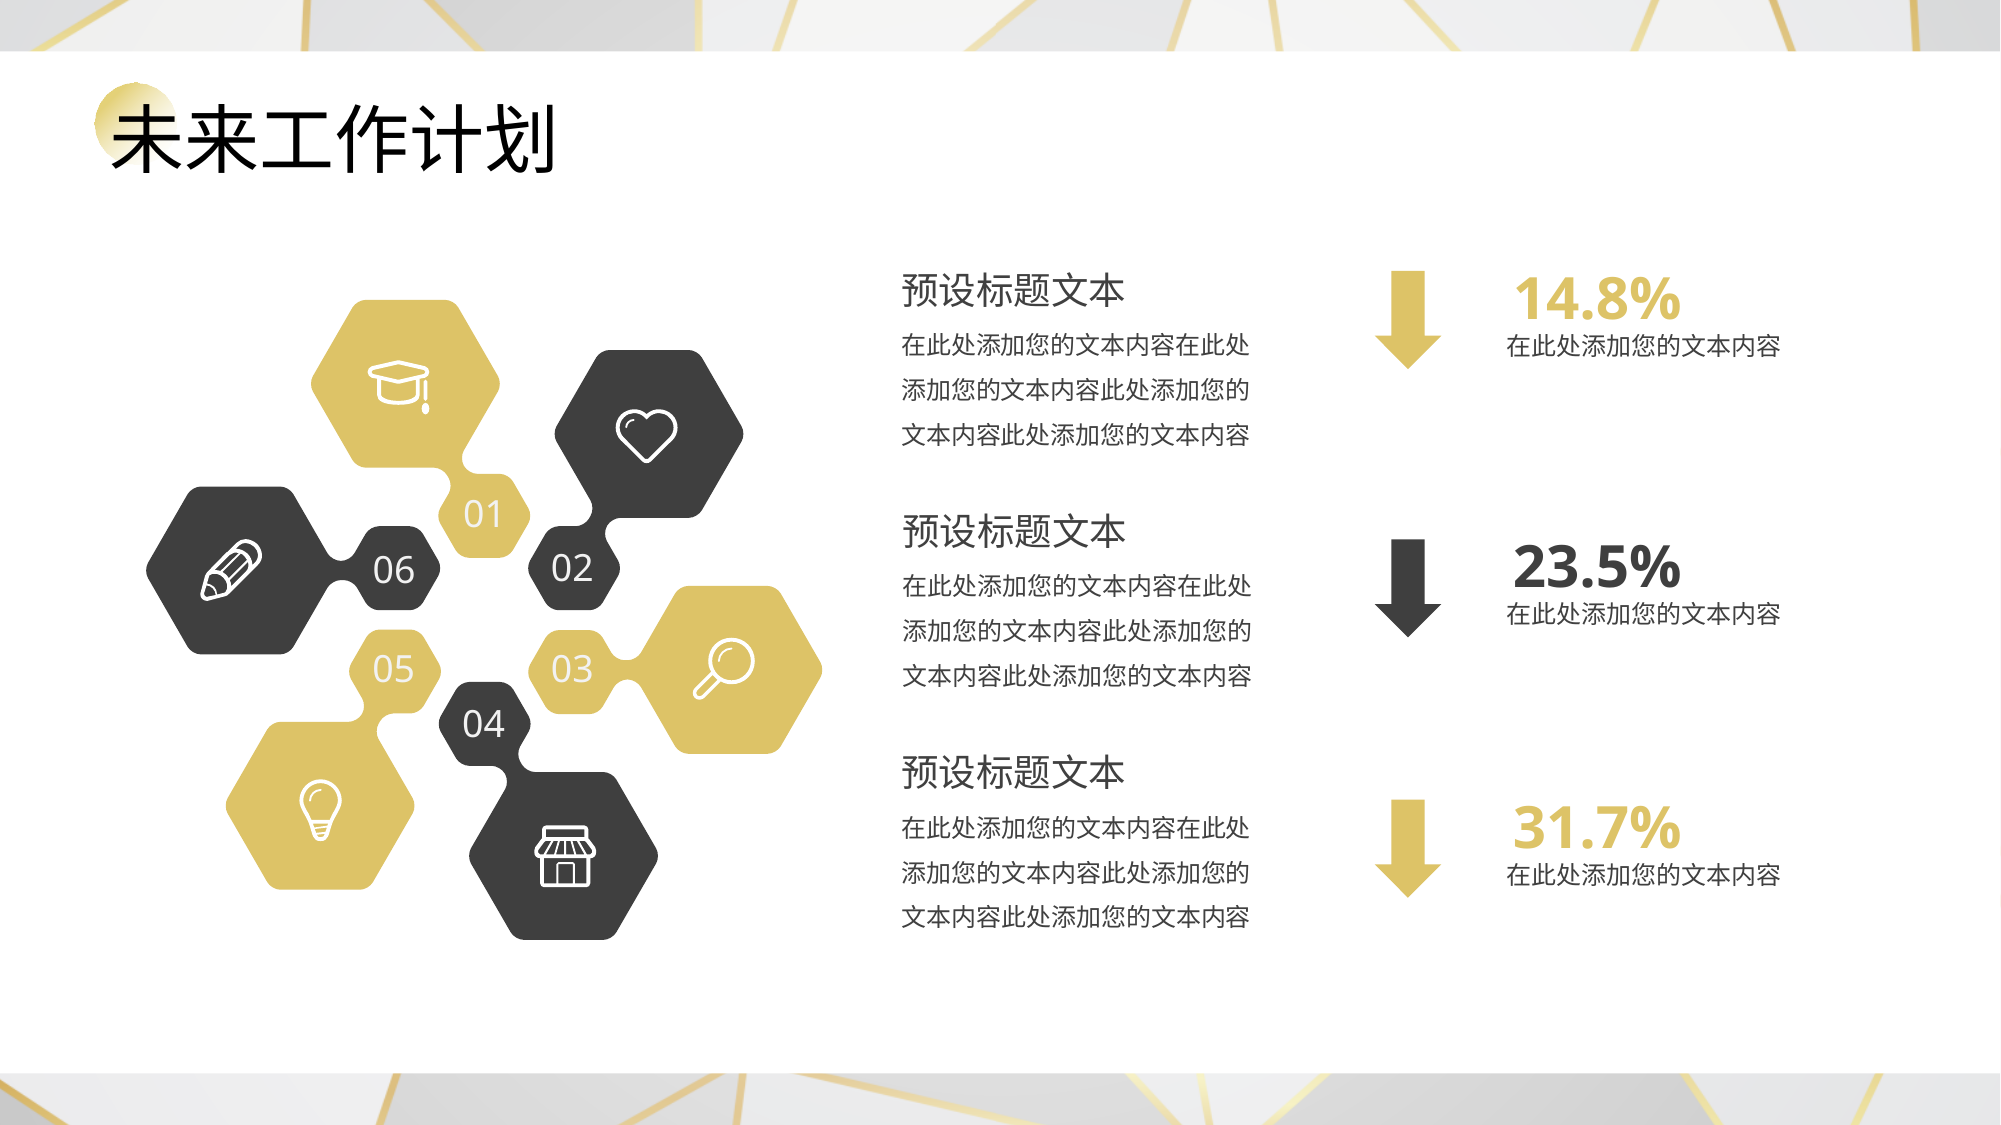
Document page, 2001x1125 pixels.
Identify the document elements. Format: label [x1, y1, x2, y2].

text_box [146, 253, 1797, 942]
